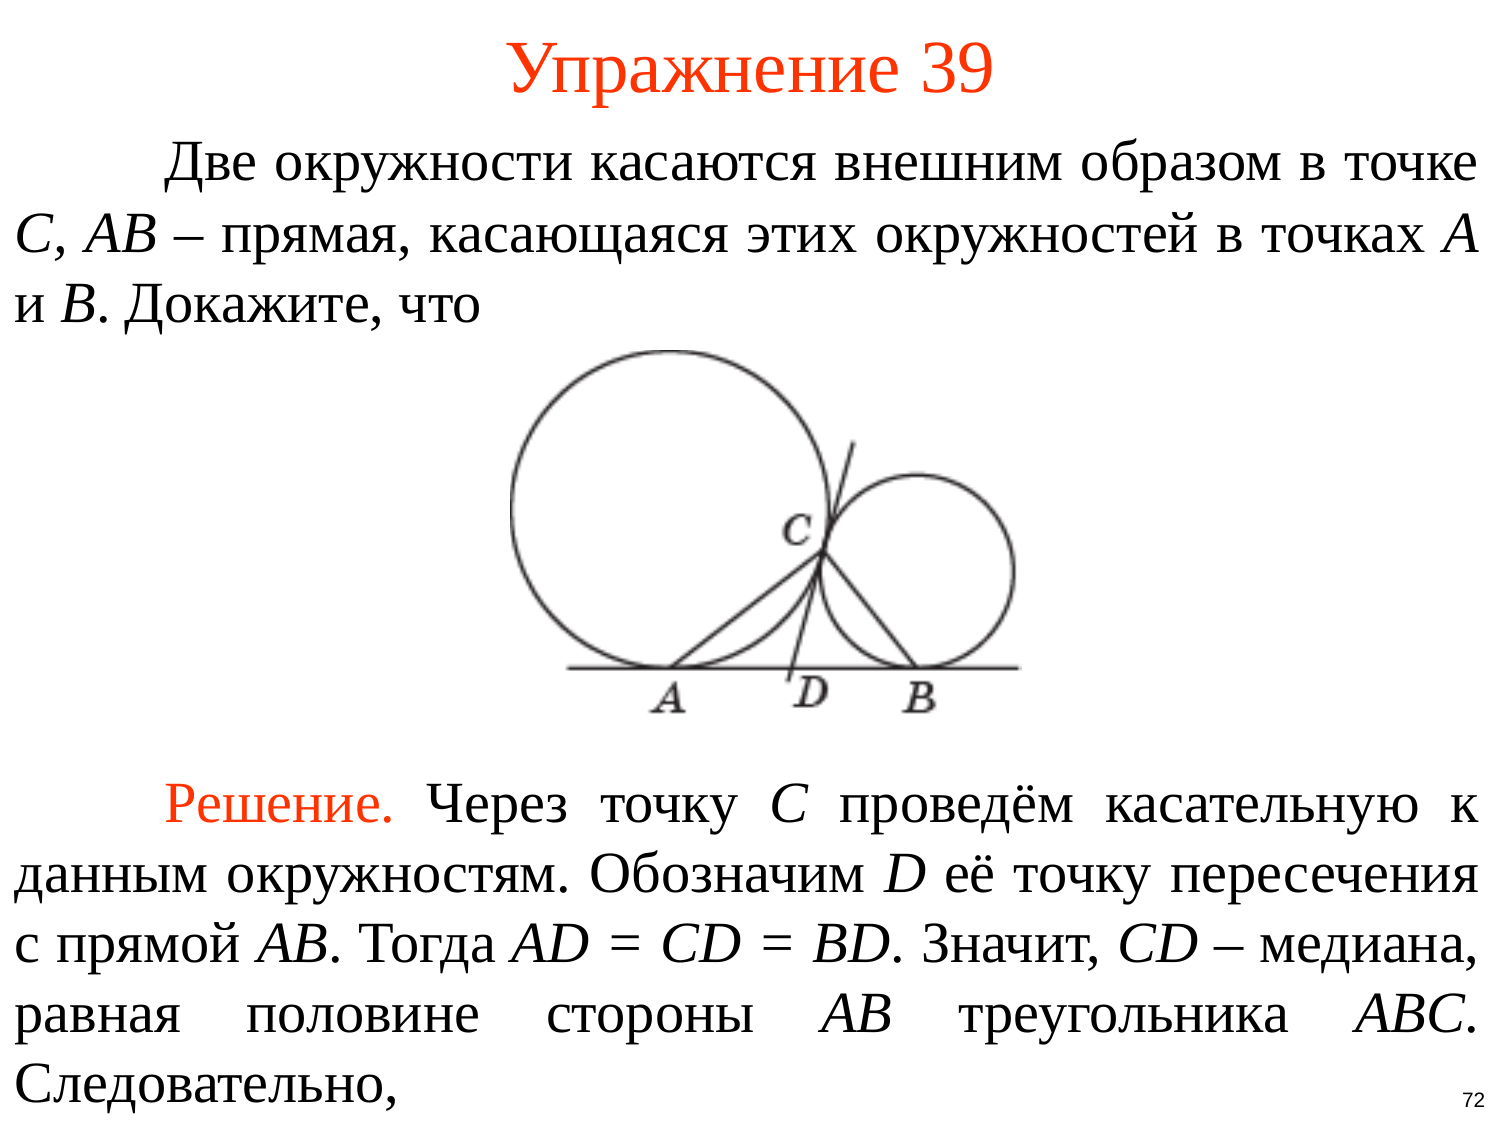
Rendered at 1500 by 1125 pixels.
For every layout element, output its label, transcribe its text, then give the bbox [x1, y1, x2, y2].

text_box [0, 349, 1495, 1125]
title Упражнение 39 [112, 24, 1388, 100]
